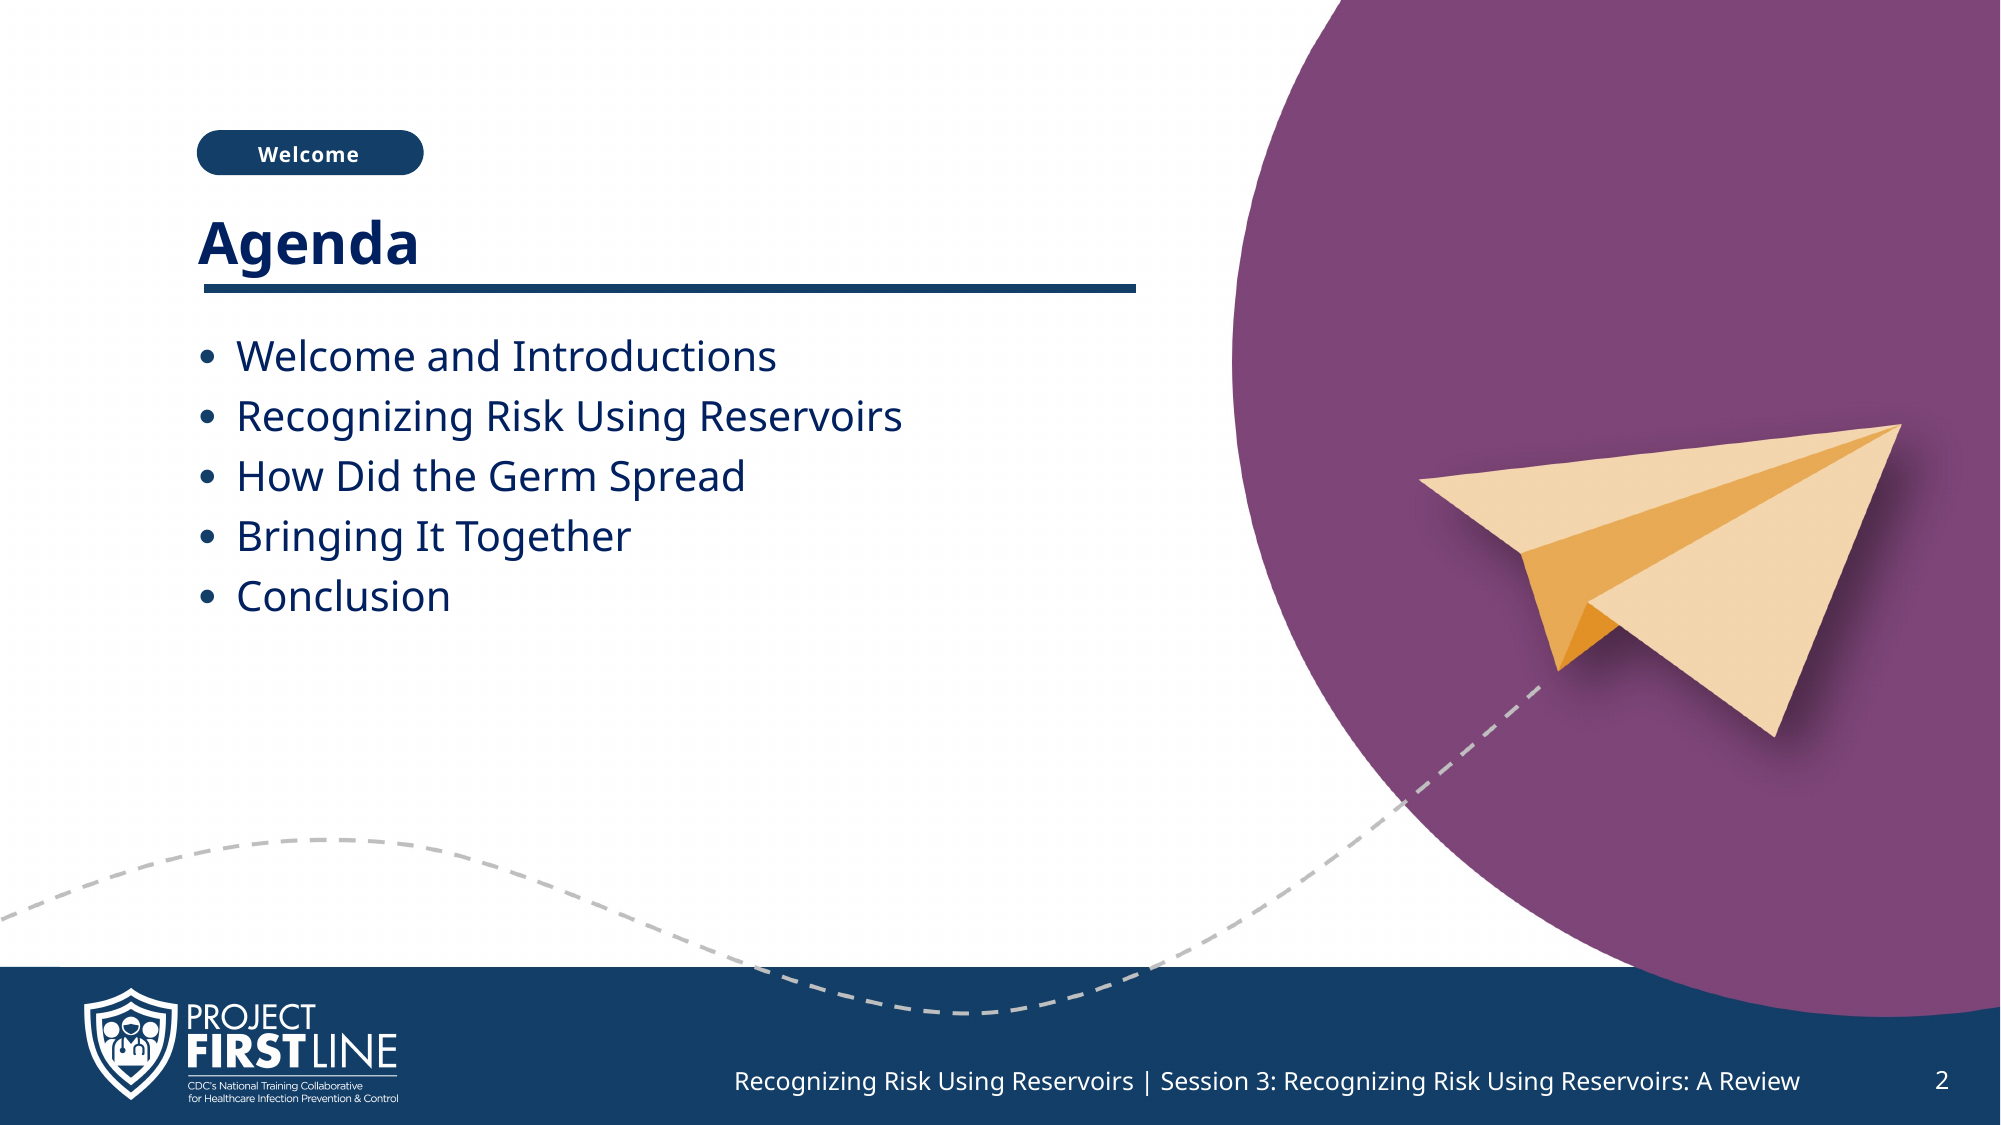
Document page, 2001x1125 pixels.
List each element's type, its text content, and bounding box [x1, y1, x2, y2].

text_box [421, 140, 425, 166]
picture [0, 0, 2001, 1125]
text_box Welcome [196, 133, 421, 174]
text_box [206, 129, 415, 133]
title Agenda [183, 206, 1215, 285]
list Welcome and Introductions Recognizing Risk Using Reservoirs How Did the Germ Spread Bringing It Together Conclusion [183, 325, 1136, 859]
text_box [204, 284, 1136, 293]
